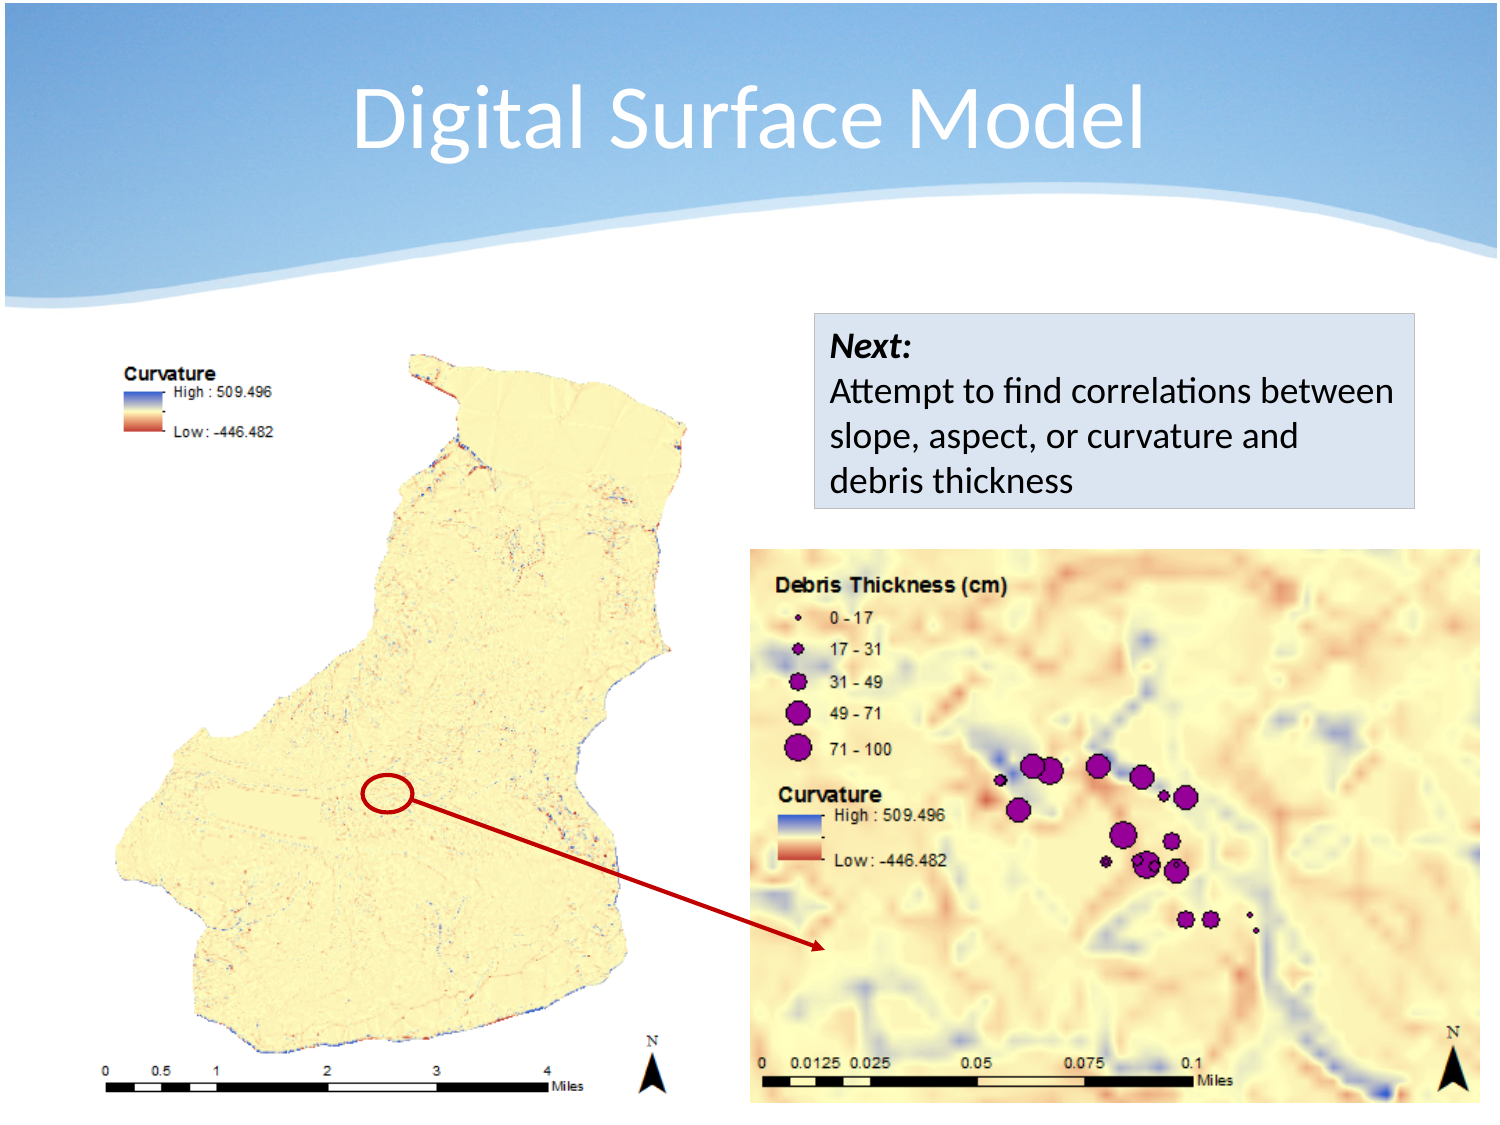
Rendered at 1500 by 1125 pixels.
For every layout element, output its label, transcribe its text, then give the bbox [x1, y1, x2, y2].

title Digital Surface Model [74, 44, 1426, 179]
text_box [412, 799, 826, 951]
text_box Next: Attempt to find correlations between slope, aspect, or curvature and debris thickness [814, 313, 1415, 509]
picture [0, 0, 1500, 1125]
